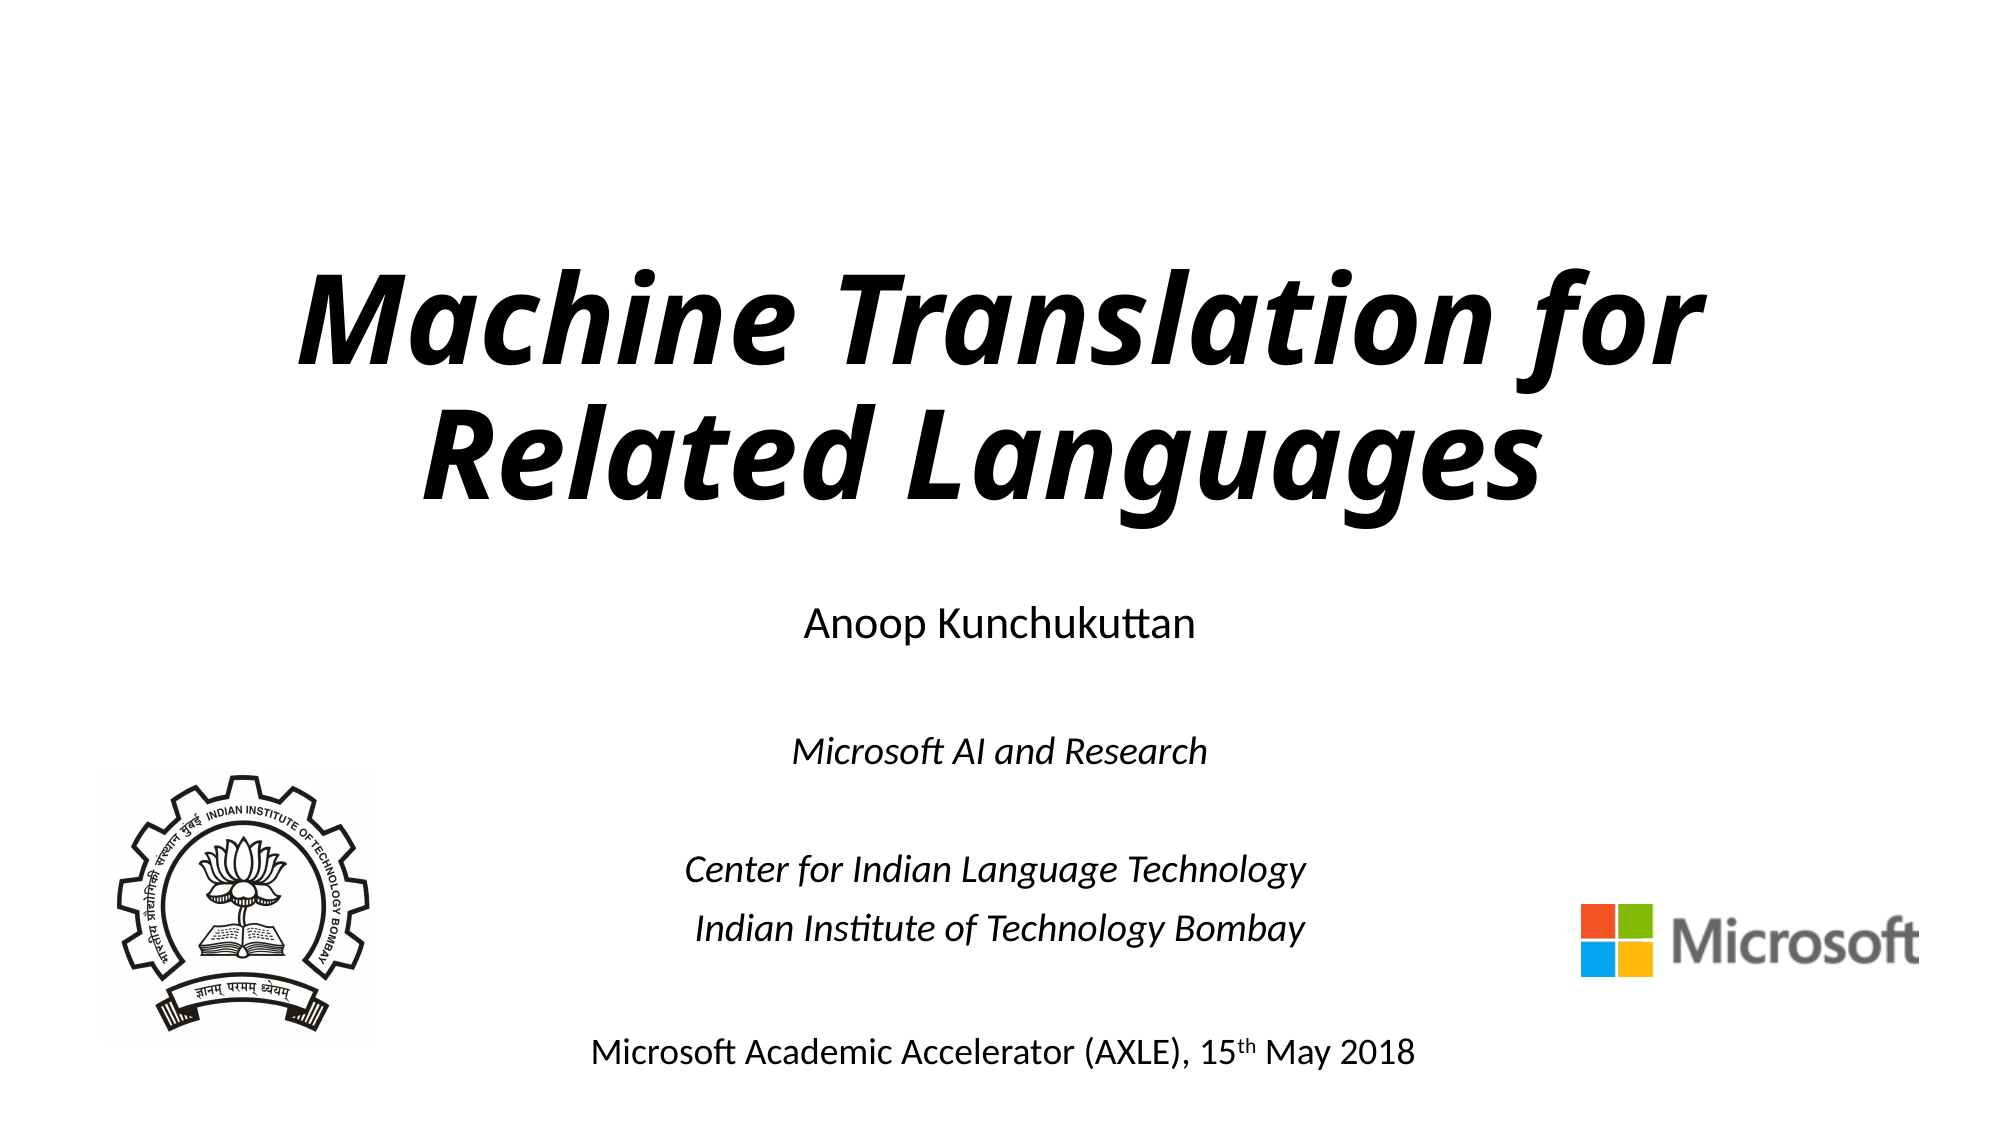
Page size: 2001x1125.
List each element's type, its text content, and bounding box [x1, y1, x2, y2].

text_box Microsoft Academic Accelerator (AXLE), 15th May 2018 [575, 1019, 1461, 1080]
picture [102, 769, 375, 1042]
picture [1581, 904, 1919, 977]
subtitle Anoop Kunchukuttan Microsoft AI and Research Center for Indian Language Technology Indian Institute of Technology Bombay [249, 590, 1750, 959]
title Machine Translation for Related Languages [249, 142, 1750, 535]
